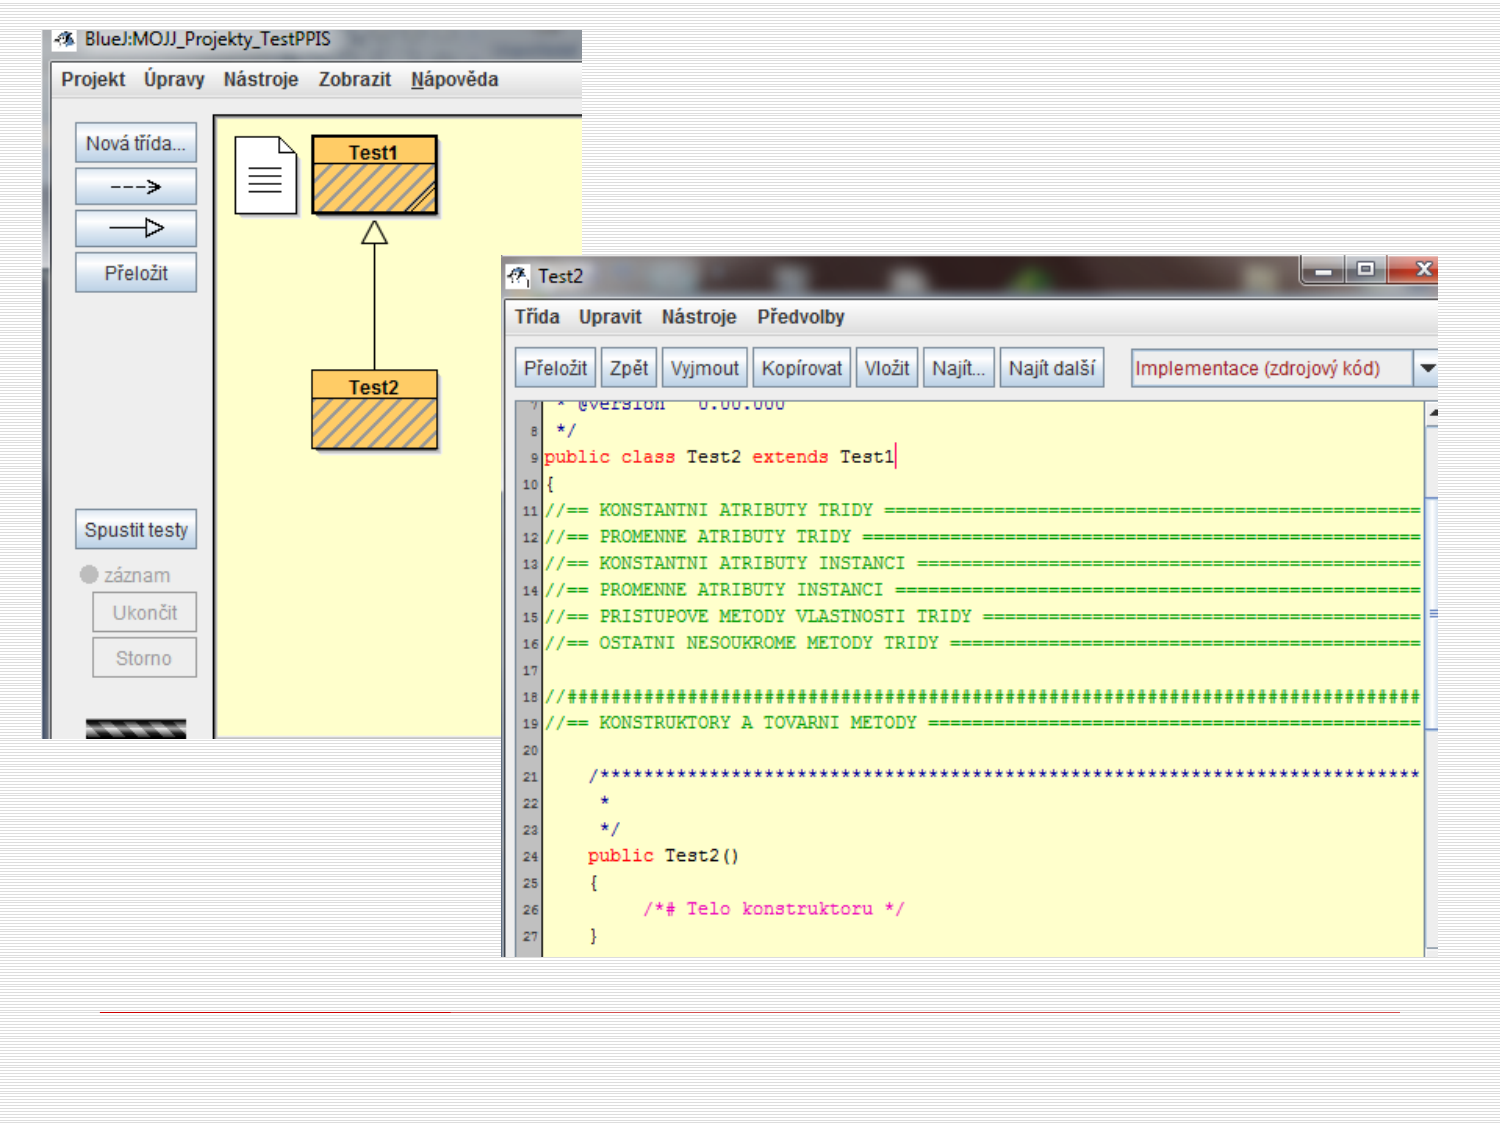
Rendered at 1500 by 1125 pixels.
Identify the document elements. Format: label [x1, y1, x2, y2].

picture [41, 30, 1439, 958]
